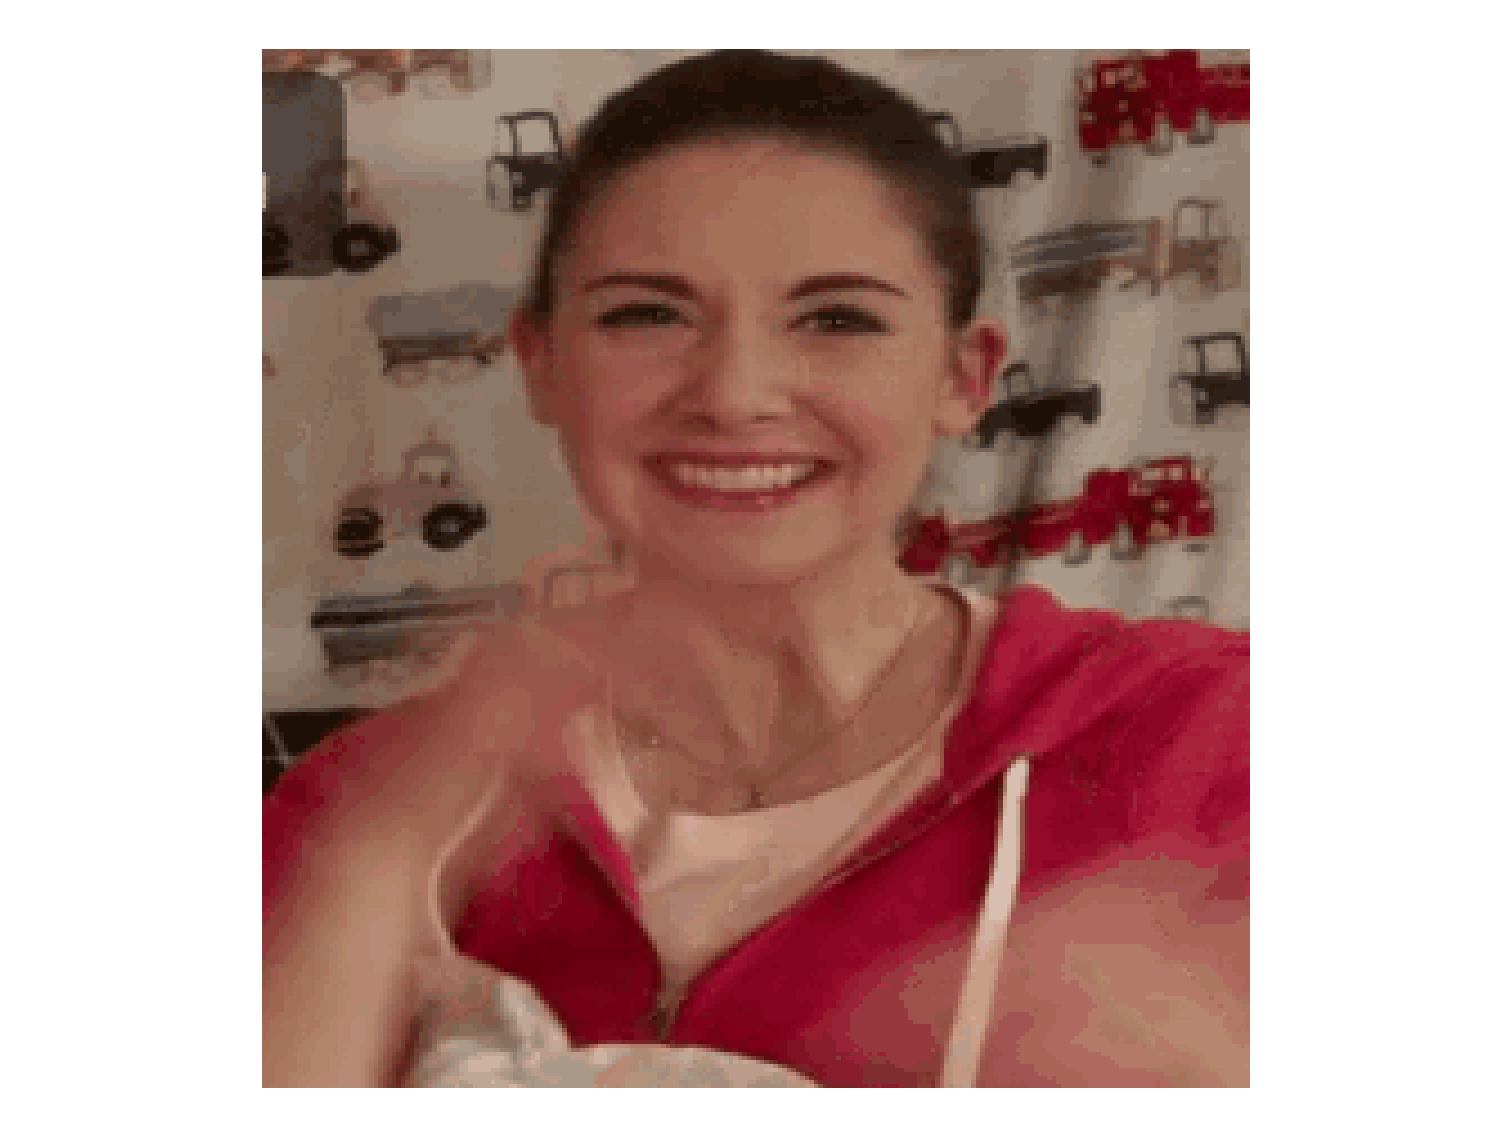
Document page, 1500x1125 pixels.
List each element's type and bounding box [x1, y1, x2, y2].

picture [262, 49, 1251, 1088]
